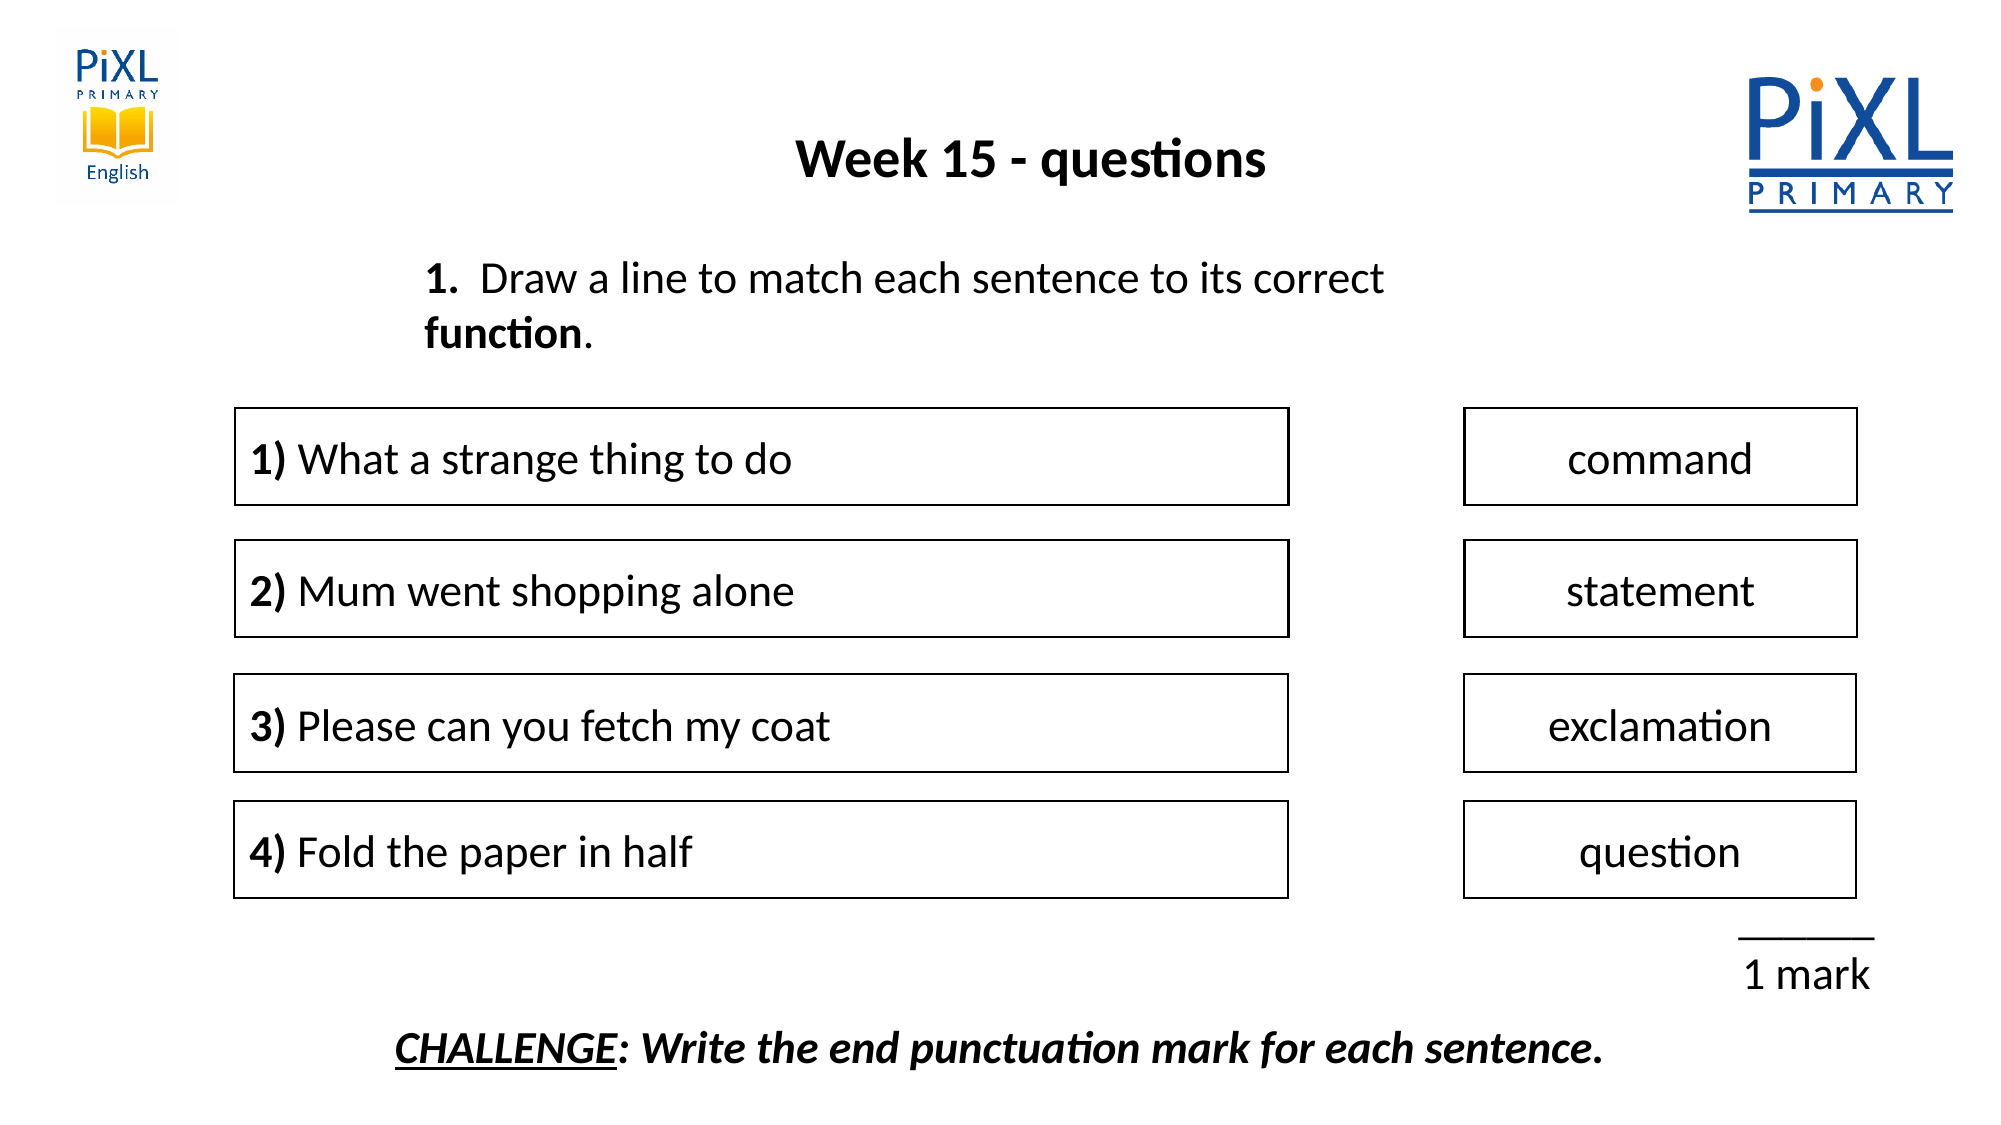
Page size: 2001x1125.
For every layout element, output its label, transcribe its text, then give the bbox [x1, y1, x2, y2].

picture [55, 27, 180, 206]
text_box Week 15 - questions [780, 113, 1283, 196]
text_box 1. Draw a line to match each sentence to its correct function. [409, 240, 1547, 407]
text_box CHALLENGE: Write the end punctuation mark for each sentence. [249, 1010, 1750, 1125]
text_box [234, 407, 1913, 1008]
picture [1749, 77, 1953, 213]
